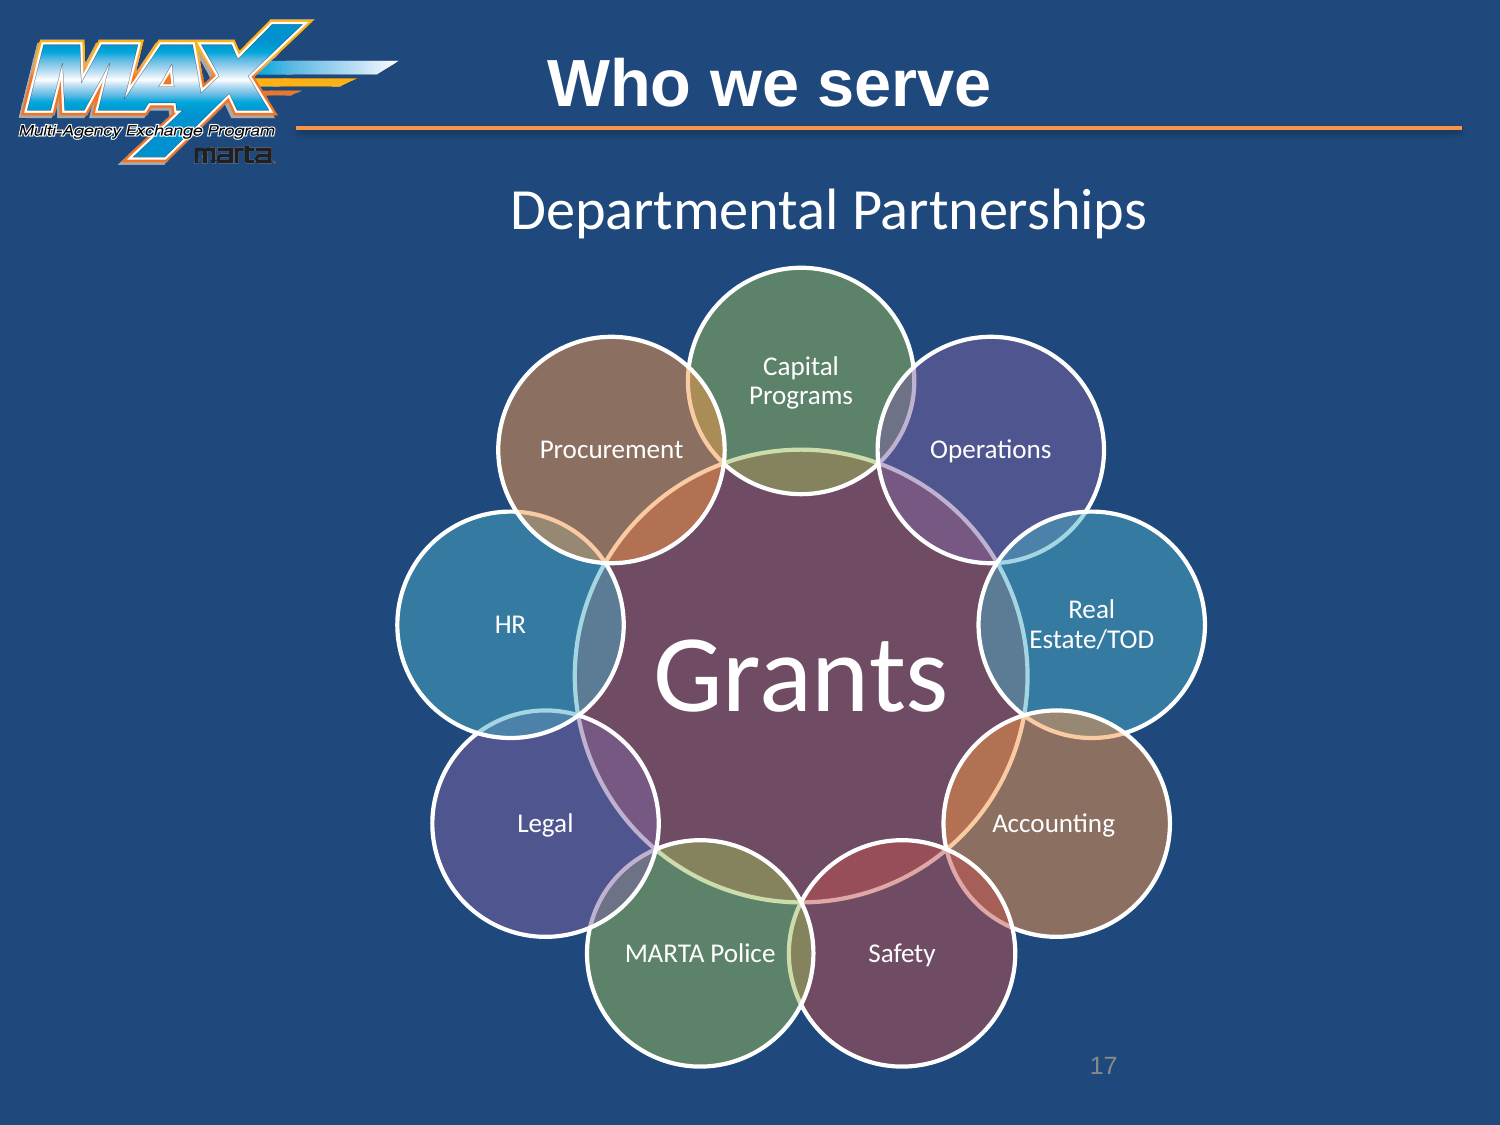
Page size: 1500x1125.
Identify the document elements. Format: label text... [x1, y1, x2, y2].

slide_number 16 [1074, 1042, 1425, 1103]
text_box Who we serve [168, 32, 1371, 127]
picture [13, 15, 408, 170]
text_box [214, 263, 1388, 1072]
text_box Departmental Partnerships [495, 163, 1181, 249]
